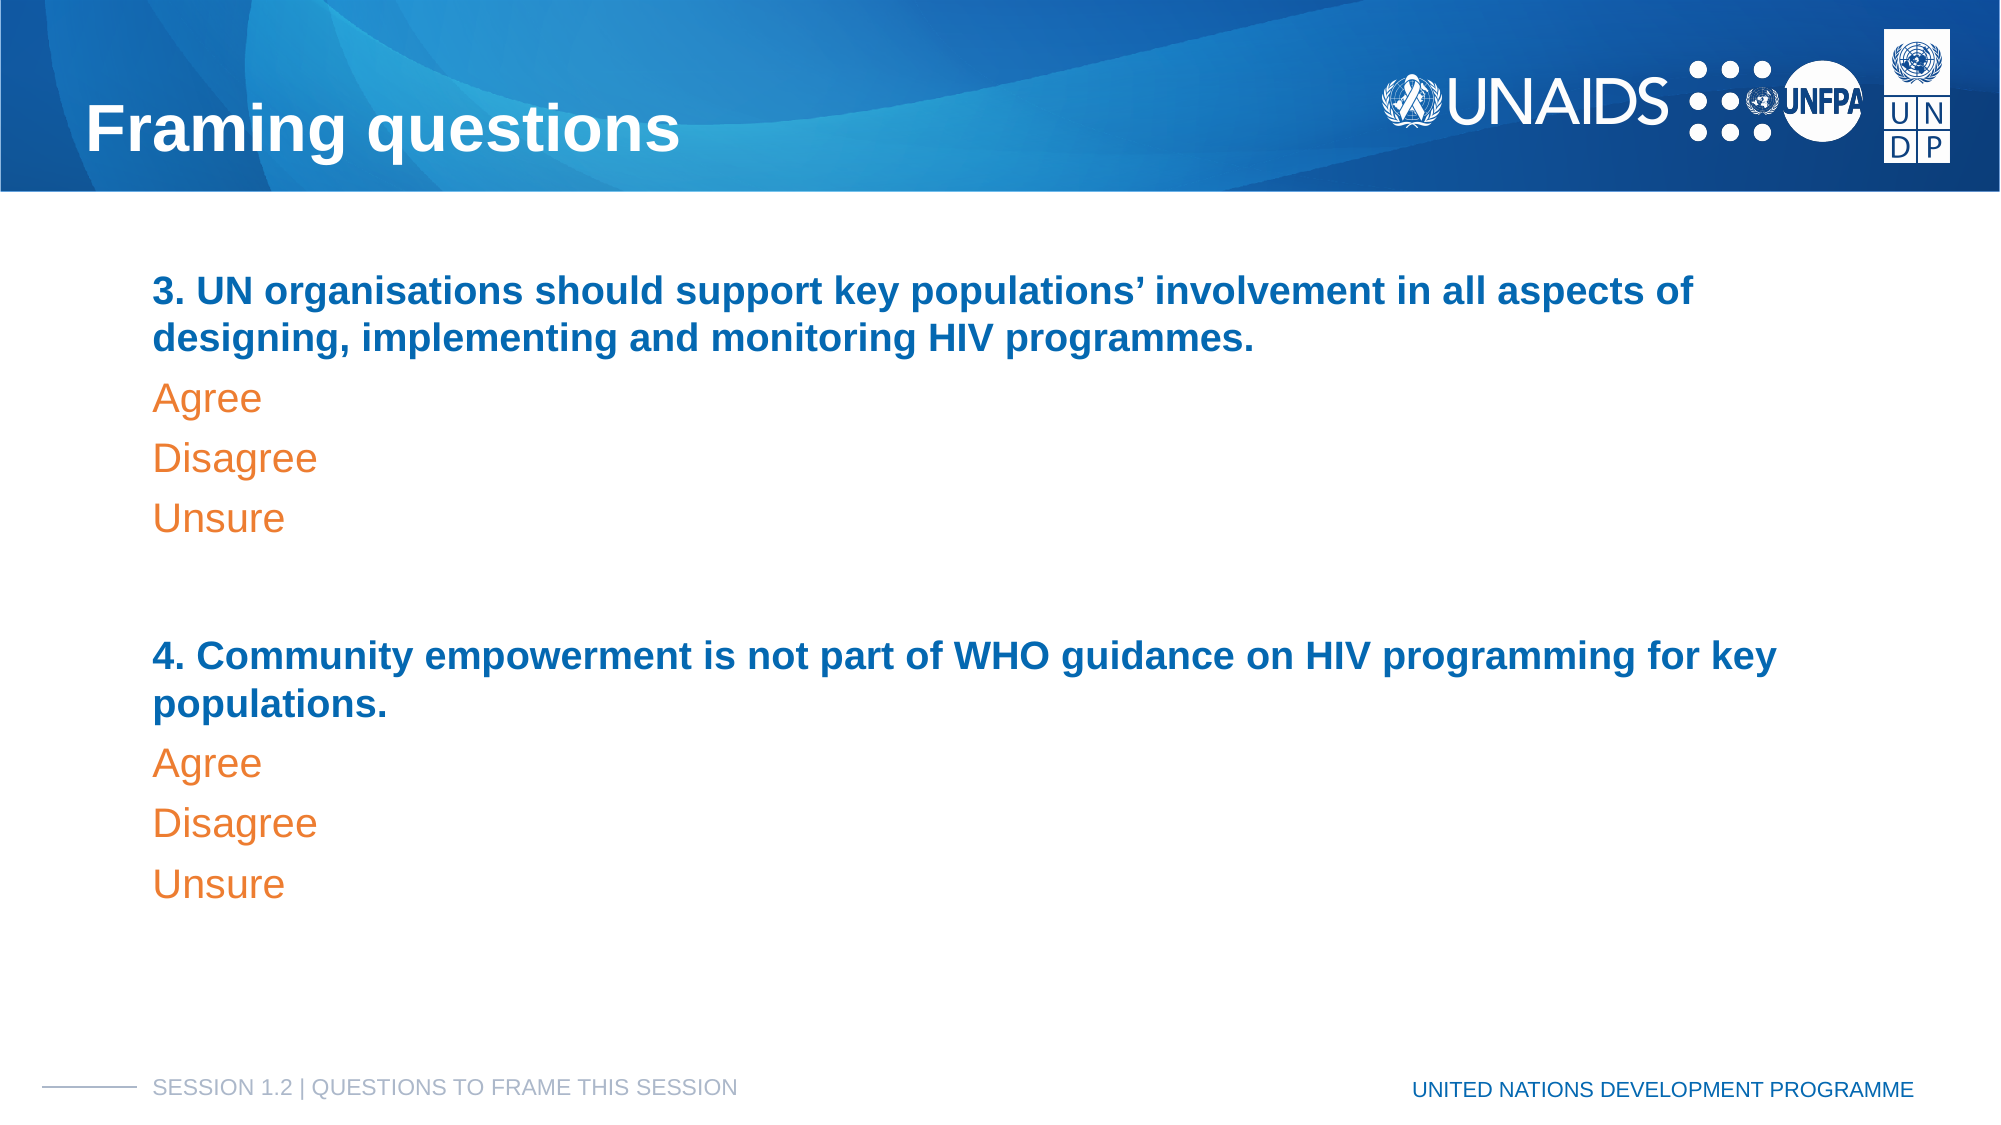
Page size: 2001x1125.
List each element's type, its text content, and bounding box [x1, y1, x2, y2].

title Framing questions [70, 40, 1796, 174]
text_box SESSION 1.2 | QUESTIONS TO FRAME THIS SESSION [137, 1065, 1081, 1108]
picture [0, 0, 2000, 192]
list 3. UN organisations should support key populations’ involvement in all aspects of designing, implementing and monitoring HIV programmes. Agree Disagree Unsure 4. Community empowerment is not part of WHO guidance on HIV programming for key populations. Agree Disagree Unsure [137, 257, 1863, 1001]
